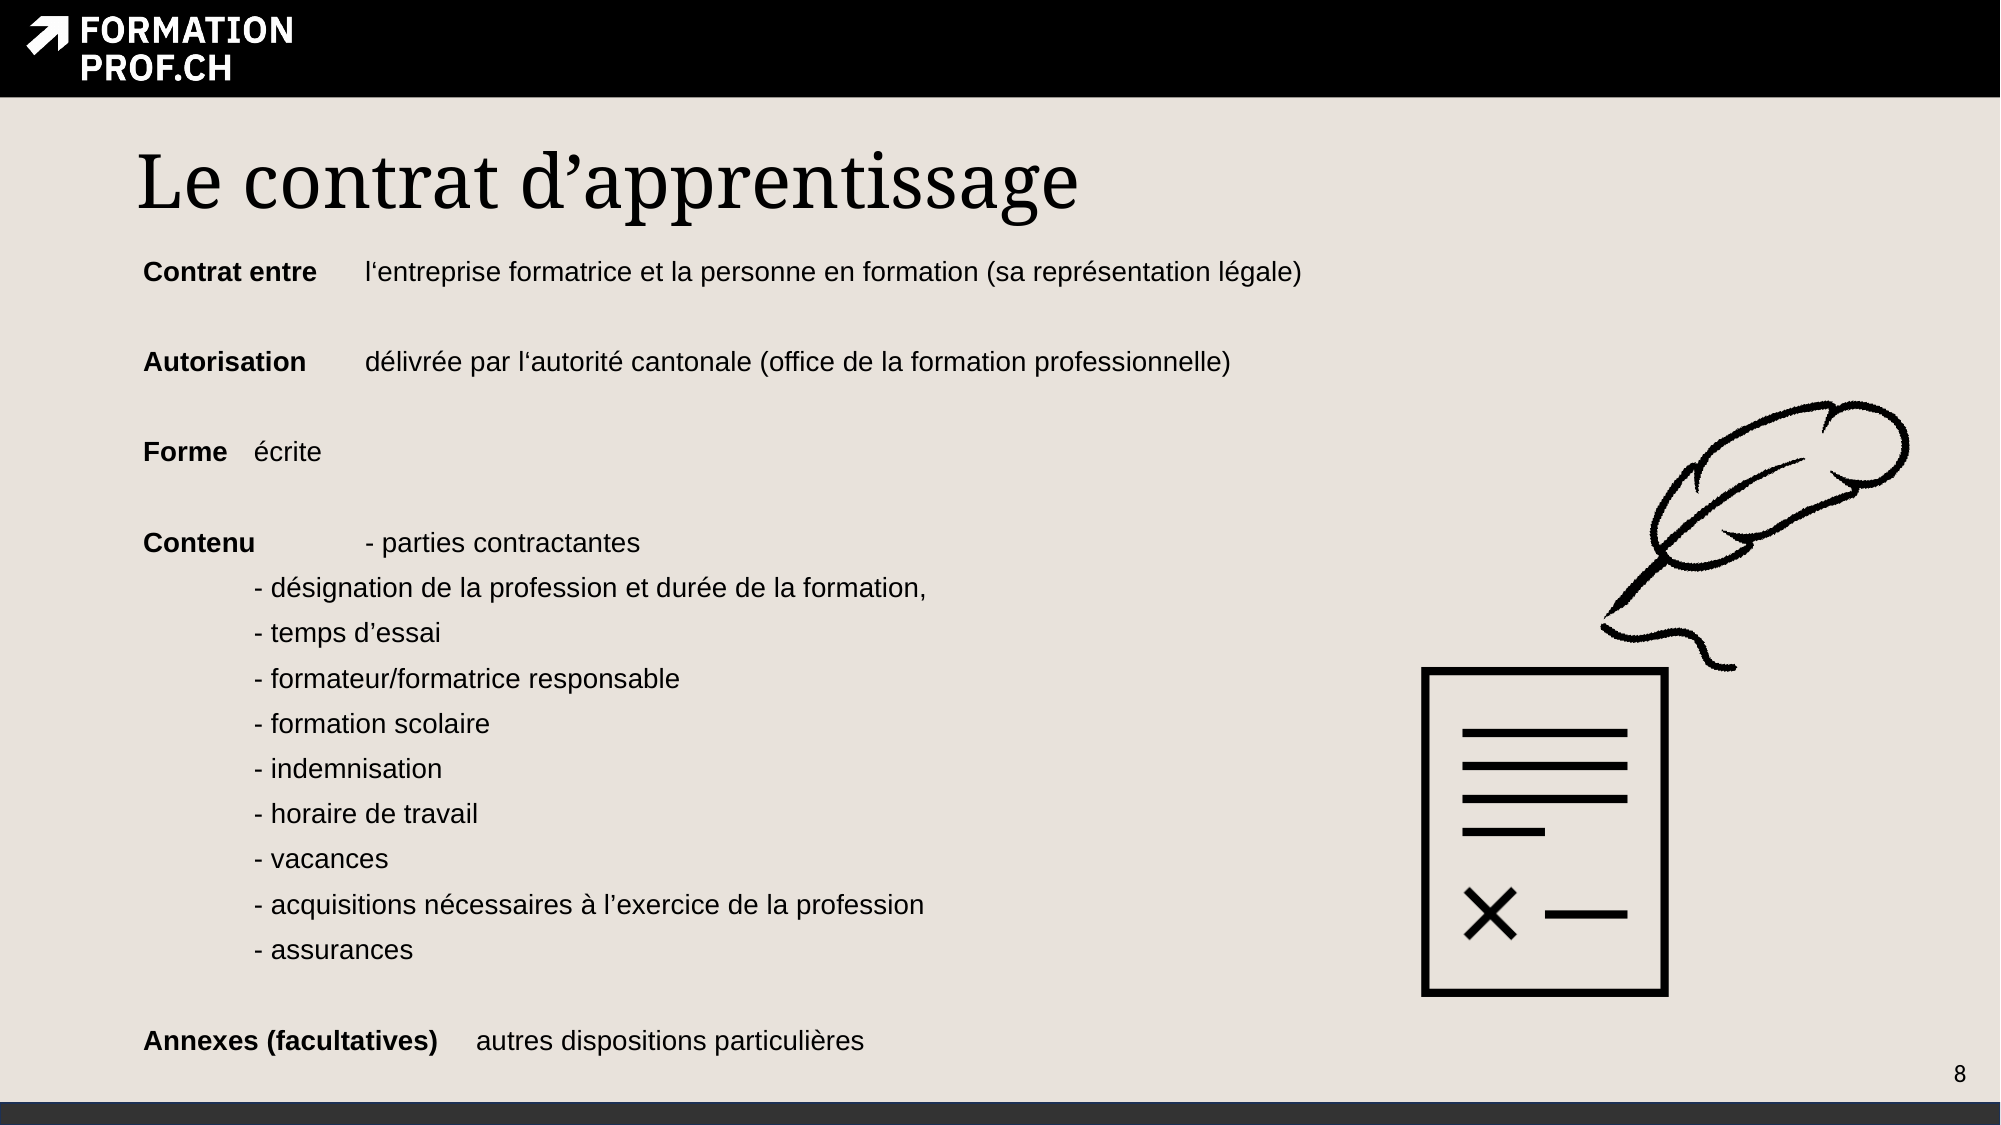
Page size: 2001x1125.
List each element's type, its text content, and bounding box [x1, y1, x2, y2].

title Le contrat d’apprentissage [121, 75, 1847, 293]
picture [1347, 305, 1976, 1030]
picture [26, 16, 292, 81]
list Contrat entre l‘entreprise formatrice et la personne en formation (sa représentation légale) Autorisation délivrée par l‘autorité cantonale (office de la formation professionnelle) Forme écrite Contenu - parties contractantes - désignation de la profession et durée de la formation, - temps d’essai - formateur/formatrice responsable - formation scolaire - indemnisation - horaire de travail - vacances - acquisitions nécessaires à l’exercice de la profession - assurances Annexes (facultatives) autres dispositions particulières [128, 249, 1853, 1073]
